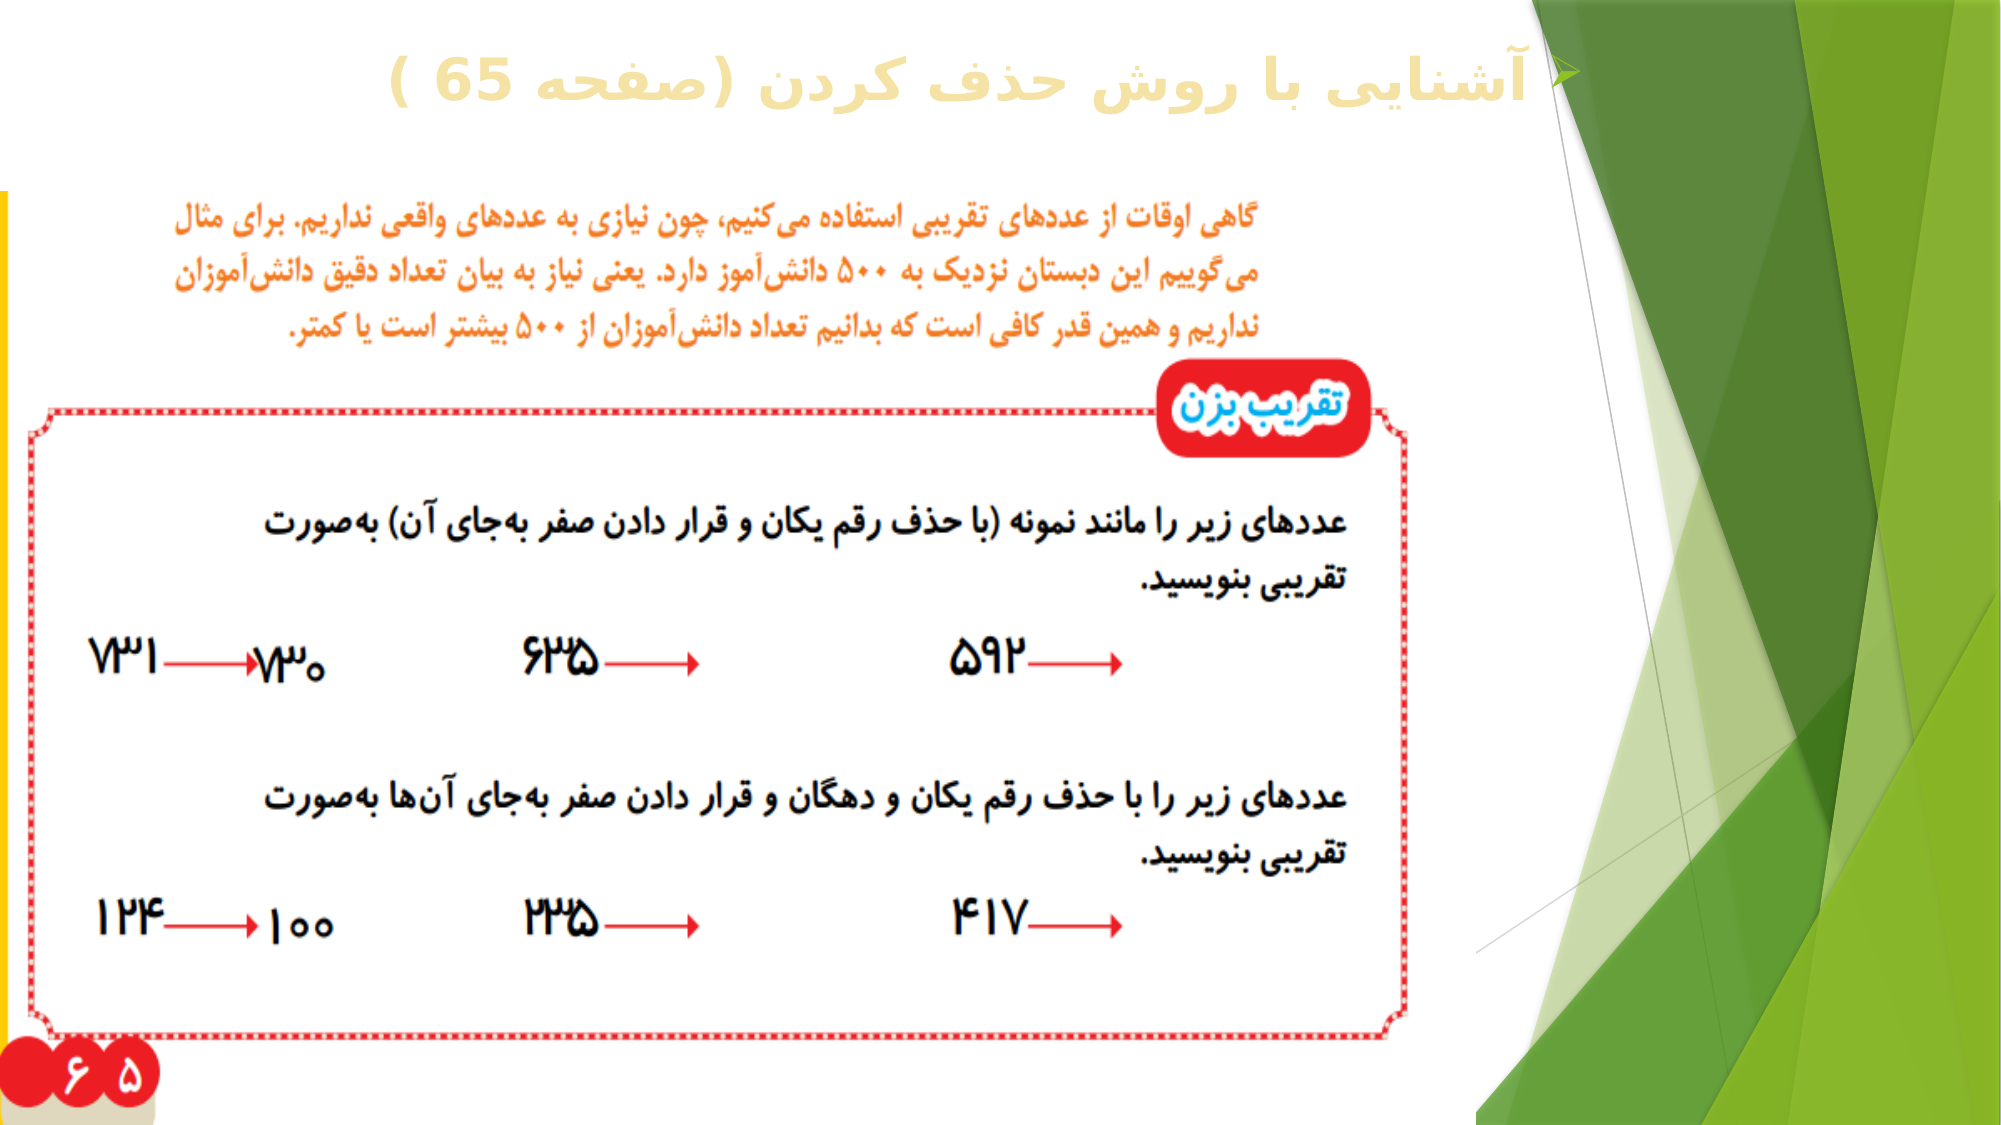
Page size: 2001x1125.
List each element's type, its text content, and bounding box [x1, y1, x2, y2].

list آشنایی با روش حذف کردن (صفحه 65 ) [0, 34, 1600, 1125]
picture [0, 190, 1477, 1125]
